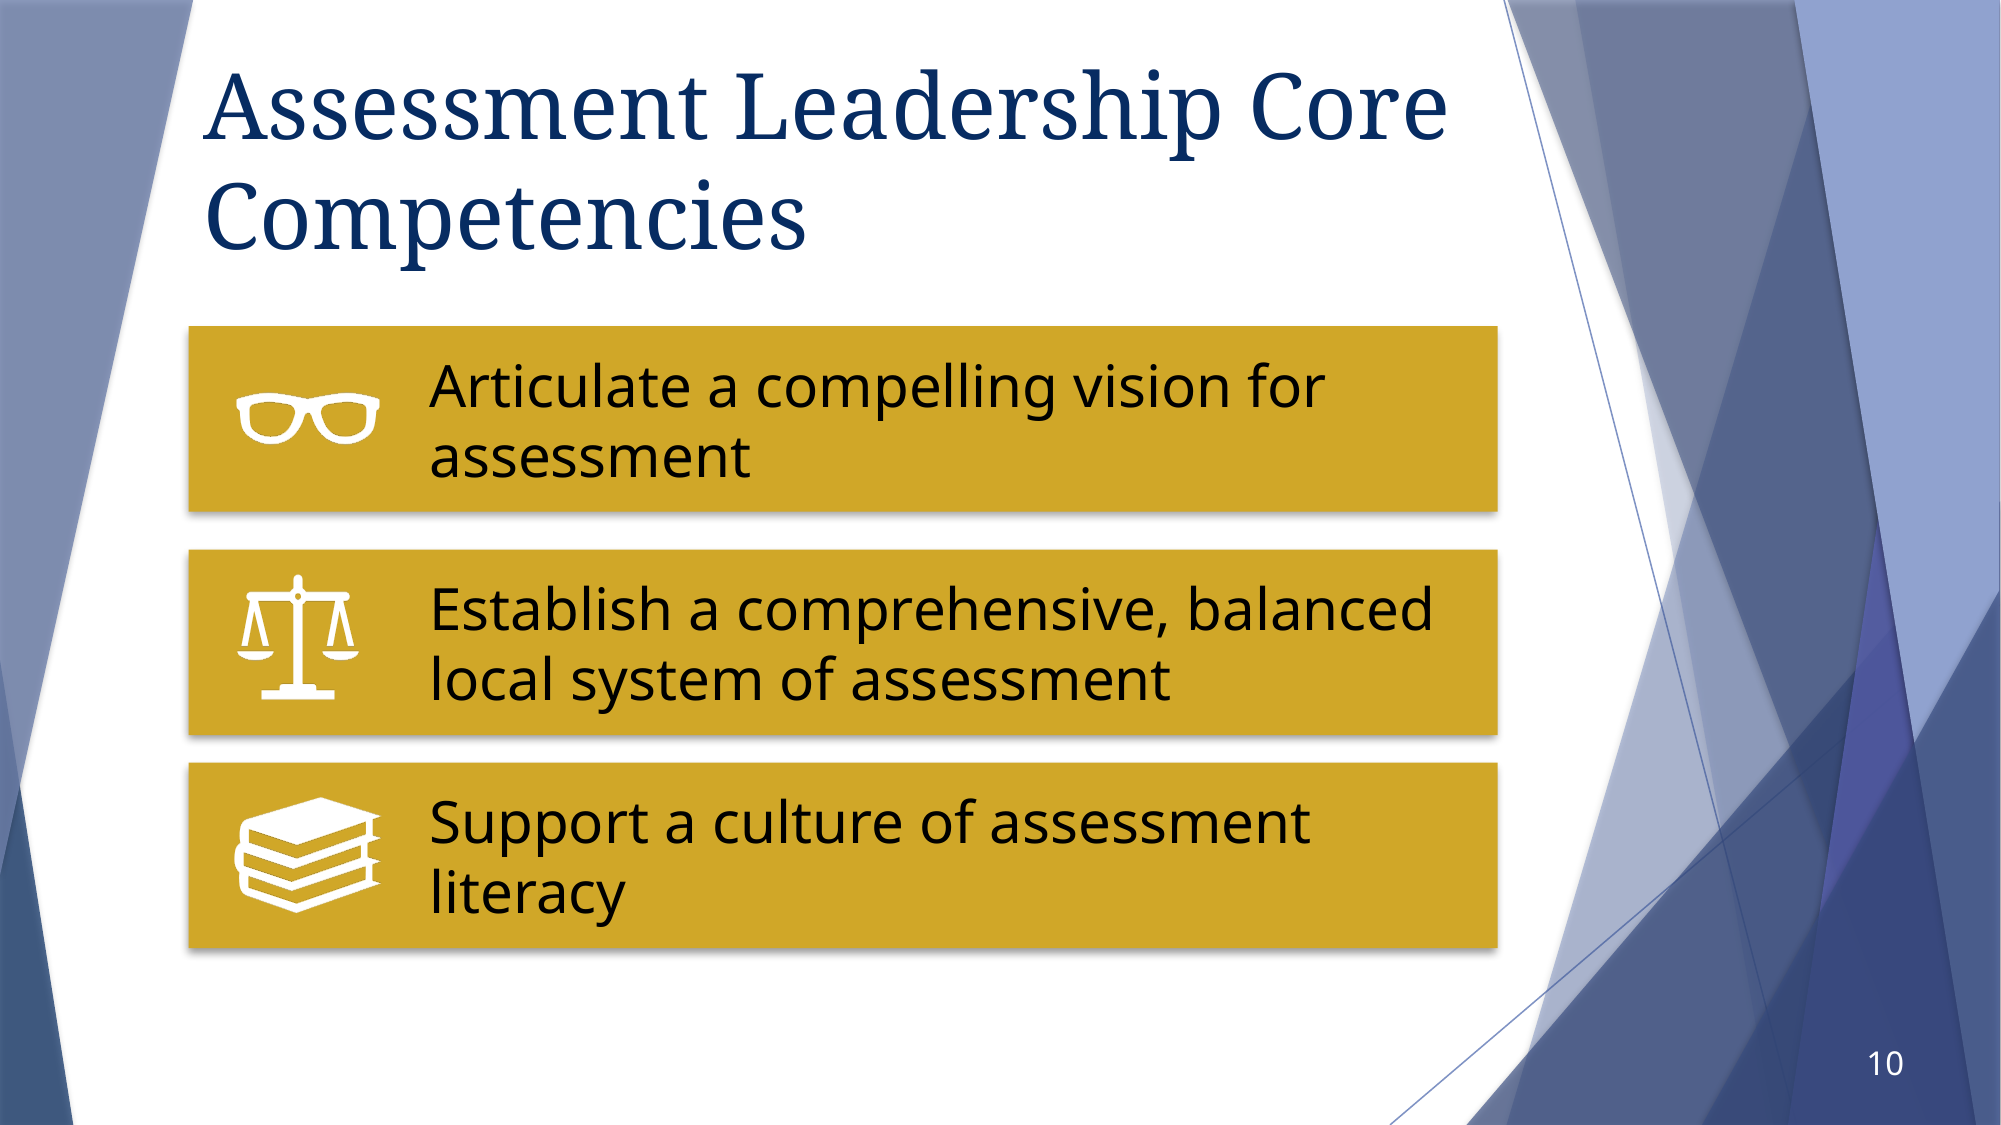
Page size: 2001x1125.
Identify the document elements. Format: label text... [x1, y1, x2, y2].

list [224, 785, 392, 926]
list Articulate a compelling vision for assessment [188, 326, 1498, 512]
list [229, 343, 387, 495]
list Support a culture of assessment literacy [188, 762, 1498, 949]
list Establish a comprehensive, balanced local system of assessment [188, 549, 1498, 736]
slide_number 10 [1807, 1035, 1920, 1095]
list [224, 562, 372, 713]
title Assessment Leadership Core Competencies [188, 40, 1664, 257]
